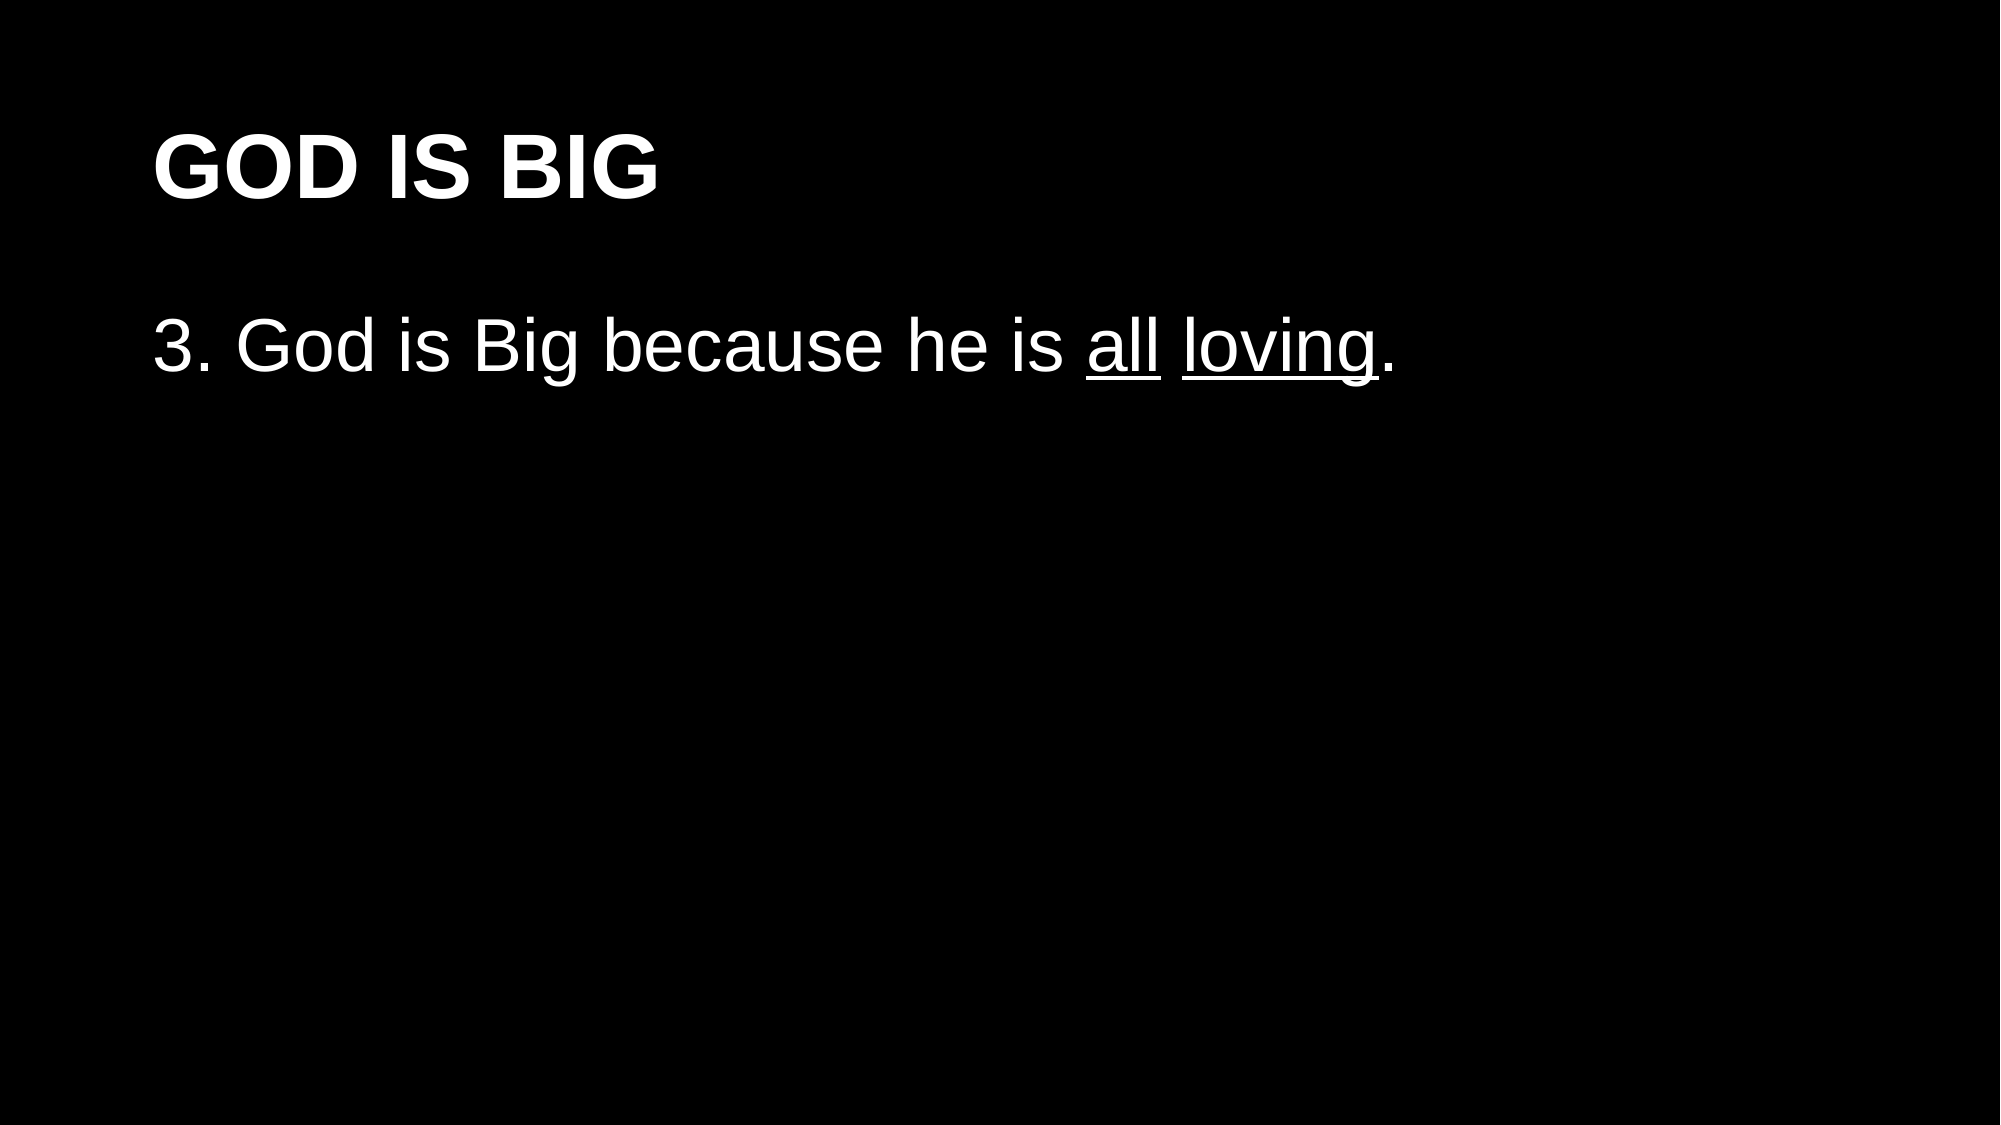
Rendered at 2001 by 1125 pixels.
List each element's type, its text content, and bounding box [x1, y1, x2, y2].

list 3. God is Big because he is all loving. [137, 299, 1863, 1014]
title GOD IS BIG [137, 59, 1863, 278]
